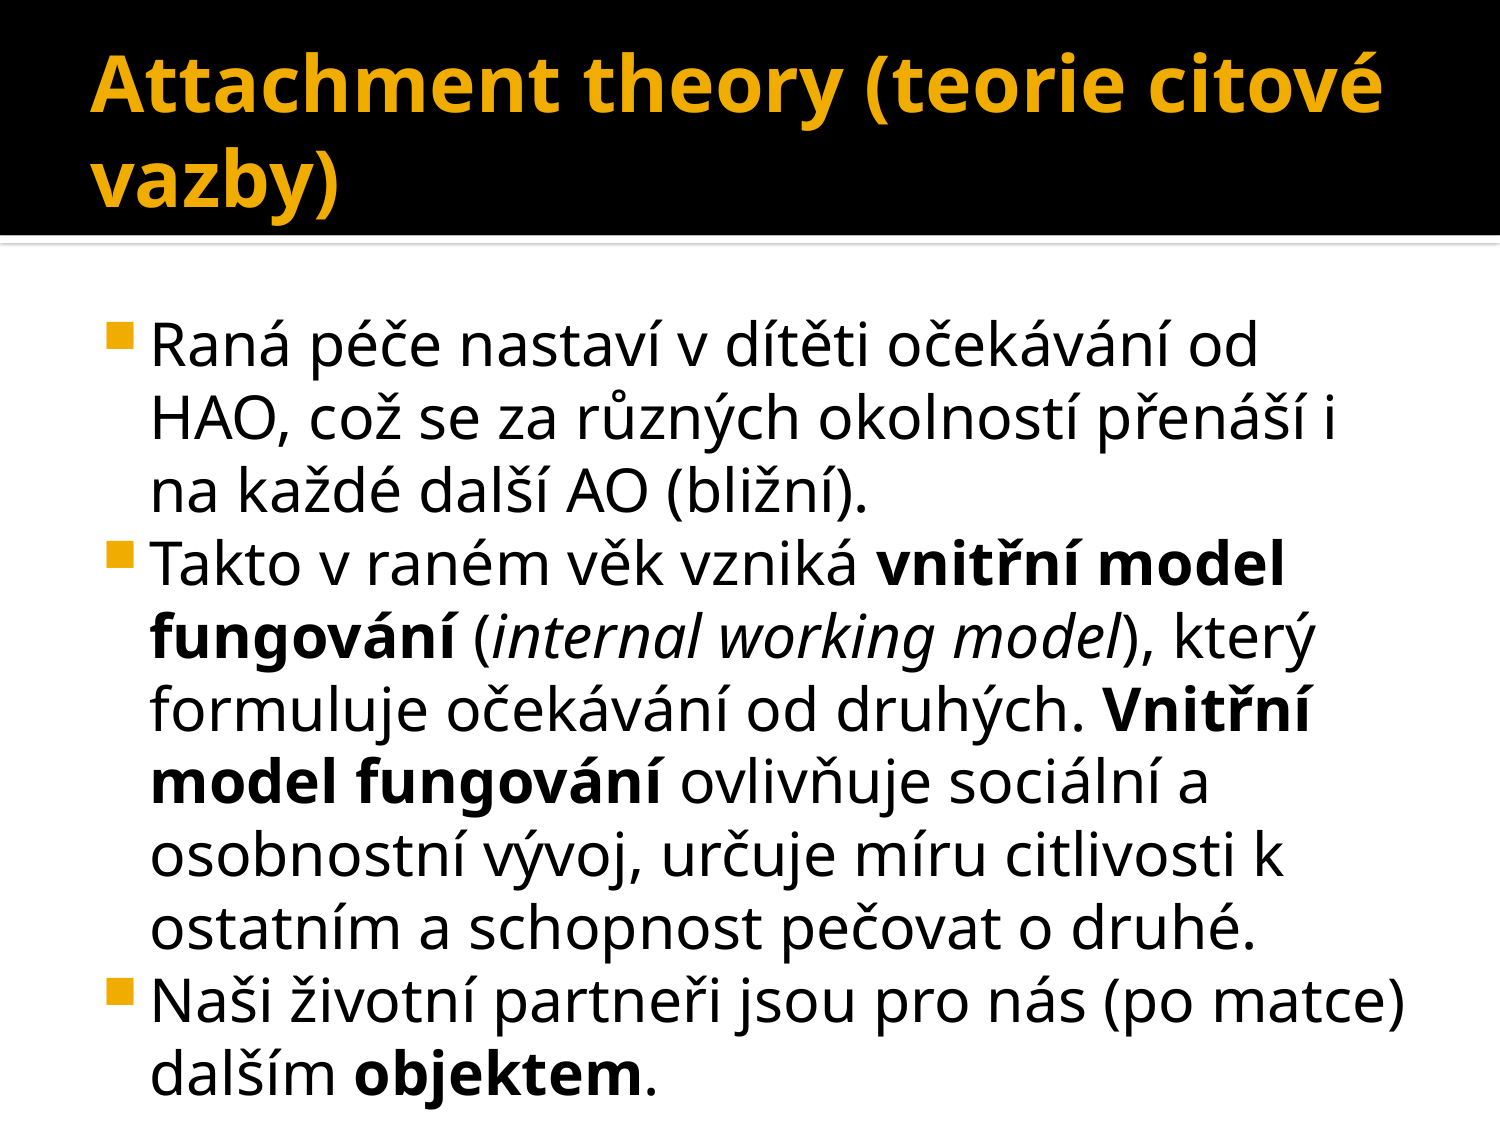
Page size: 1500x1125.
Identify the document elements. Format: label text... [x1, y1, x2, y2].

list Raná péče nastaví v dítěti očekávání od HAO, což se za různých okolností přenáší i na každé další AO (bližní). Takto v raném věk vzniká vnitřní model fungování (internal working model), který formuluje očekávání od druhých. Vnitřní model fungování ovlivňuje sociální a osobnostní vývoj, určuje míru citlivosti k ostatním a schopnost pečovat o druhé. Naši životní partneři jsou pro nás (po matce) dalším objektem. [75, 291, 1425, 1125]
title Attachment theory (teorie citové vazby) [75, 25, 1425, 231]
